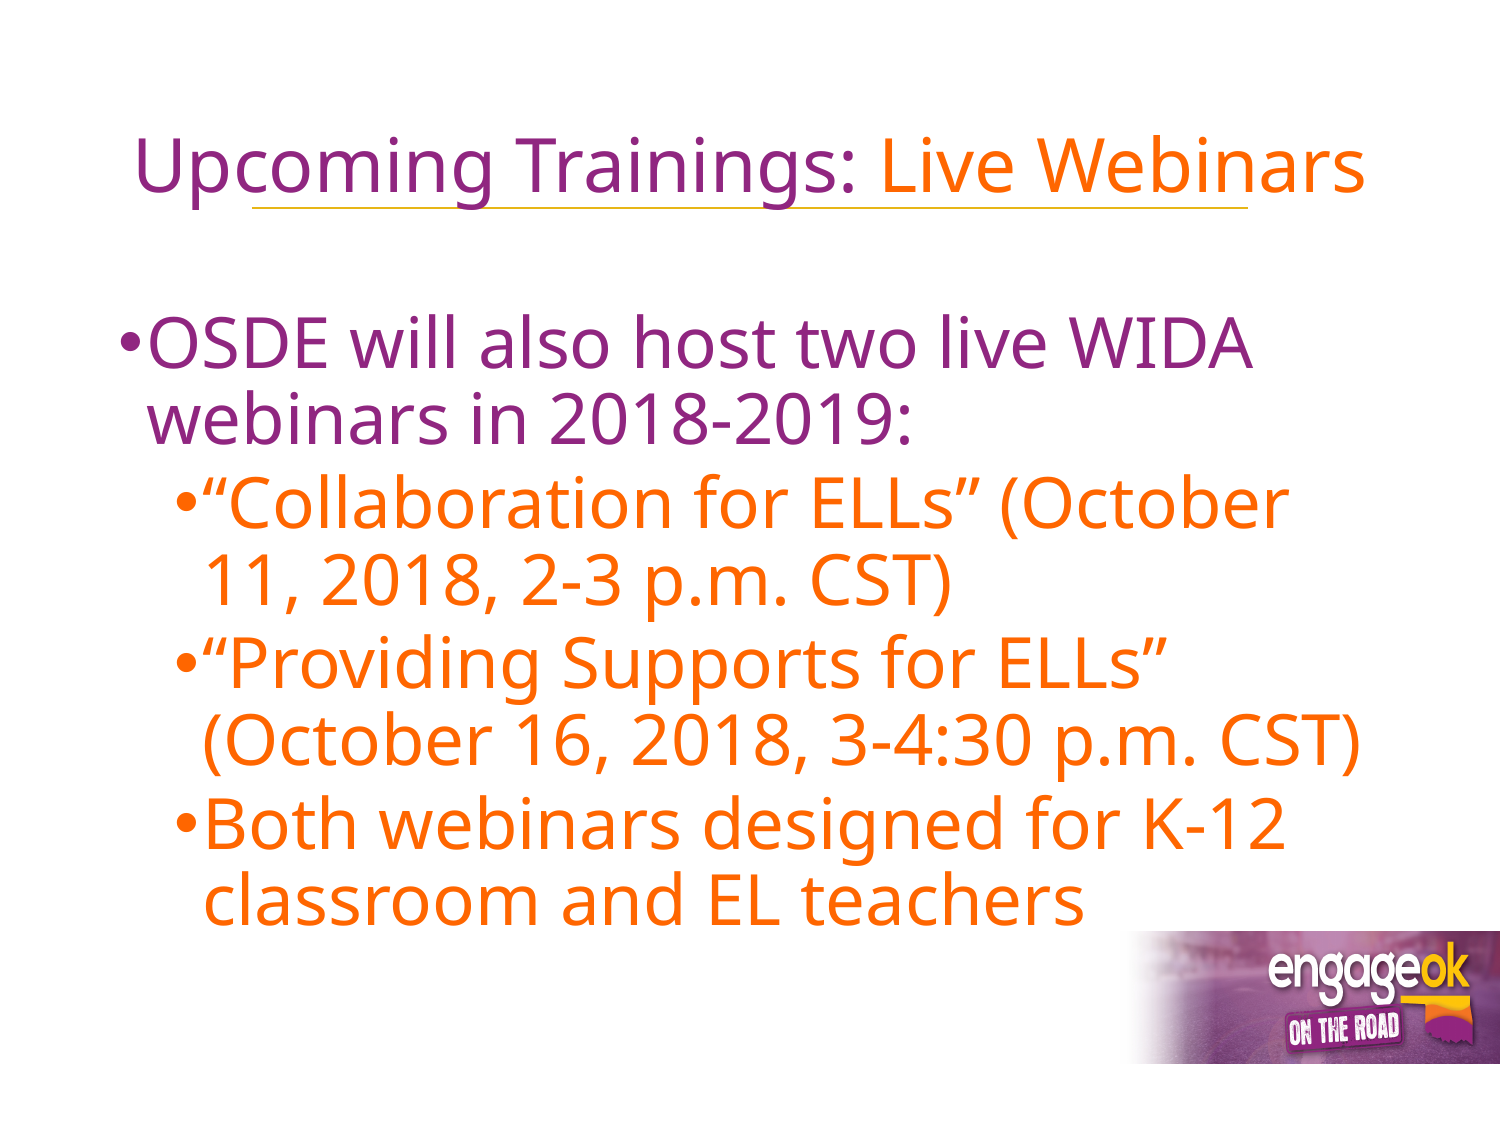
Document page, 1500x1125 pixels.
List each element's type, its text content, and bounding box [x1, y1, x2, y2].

title Upcoming Trainings: Live Webinars [103, 59, 1397, 278]
picture [1120, 931, 1500, 1064]
list OSDE will also host two live WIDA webinars in 2018-2019: “Collaboration for ELLs” (October 11, 2018, 2-3 p.m. CST) “Providing Supports for ELLs” (October 16, 2018, 3-4:30 p.m. CST) Both webinars designed for K-12 classroom and EL teachers [103, 299, 1397, 1014]
